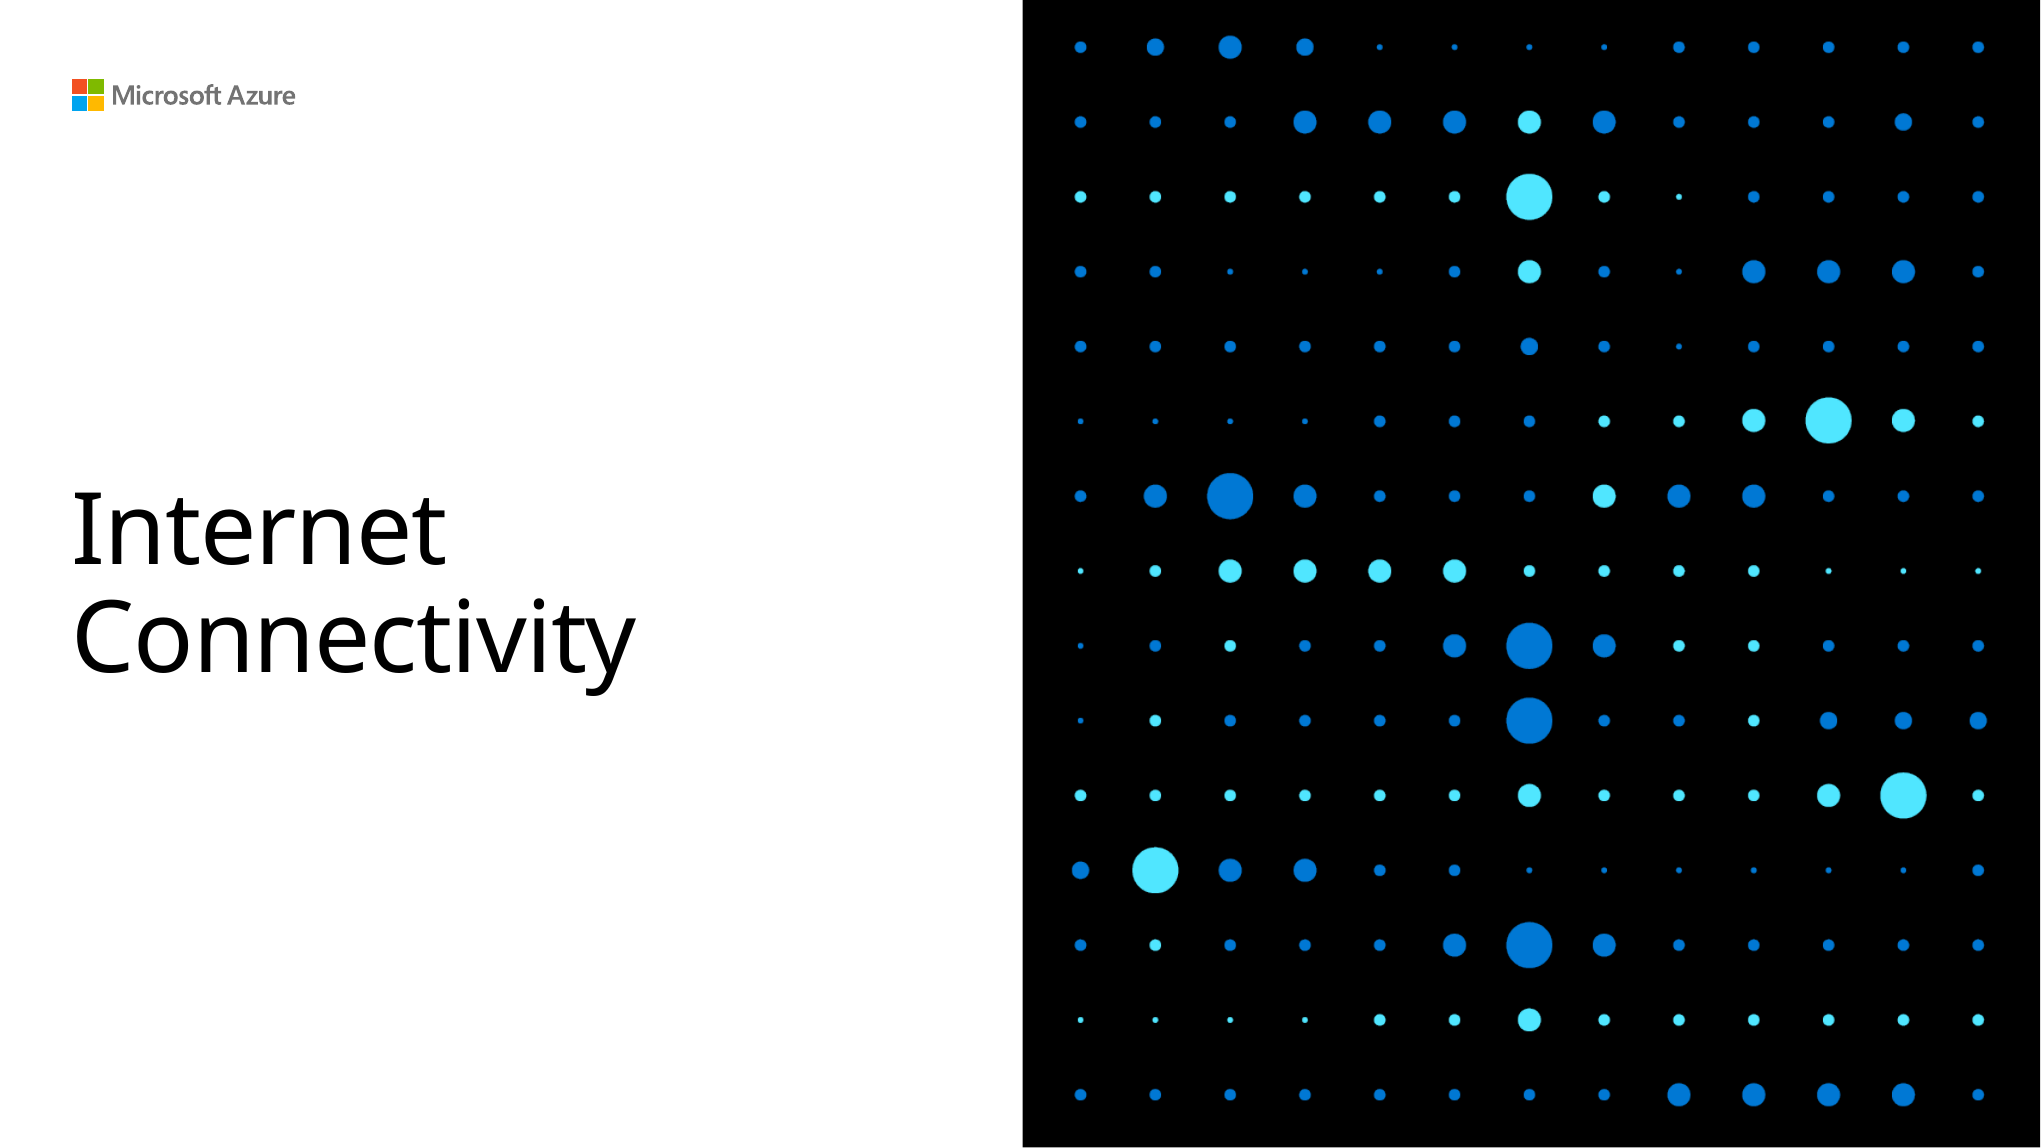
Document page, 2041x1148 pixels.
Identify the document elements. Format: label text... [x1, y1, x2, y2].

title Internet Connectivity [71, 423, 981, 724]
picture [1022, 0, 2041, 1148]
